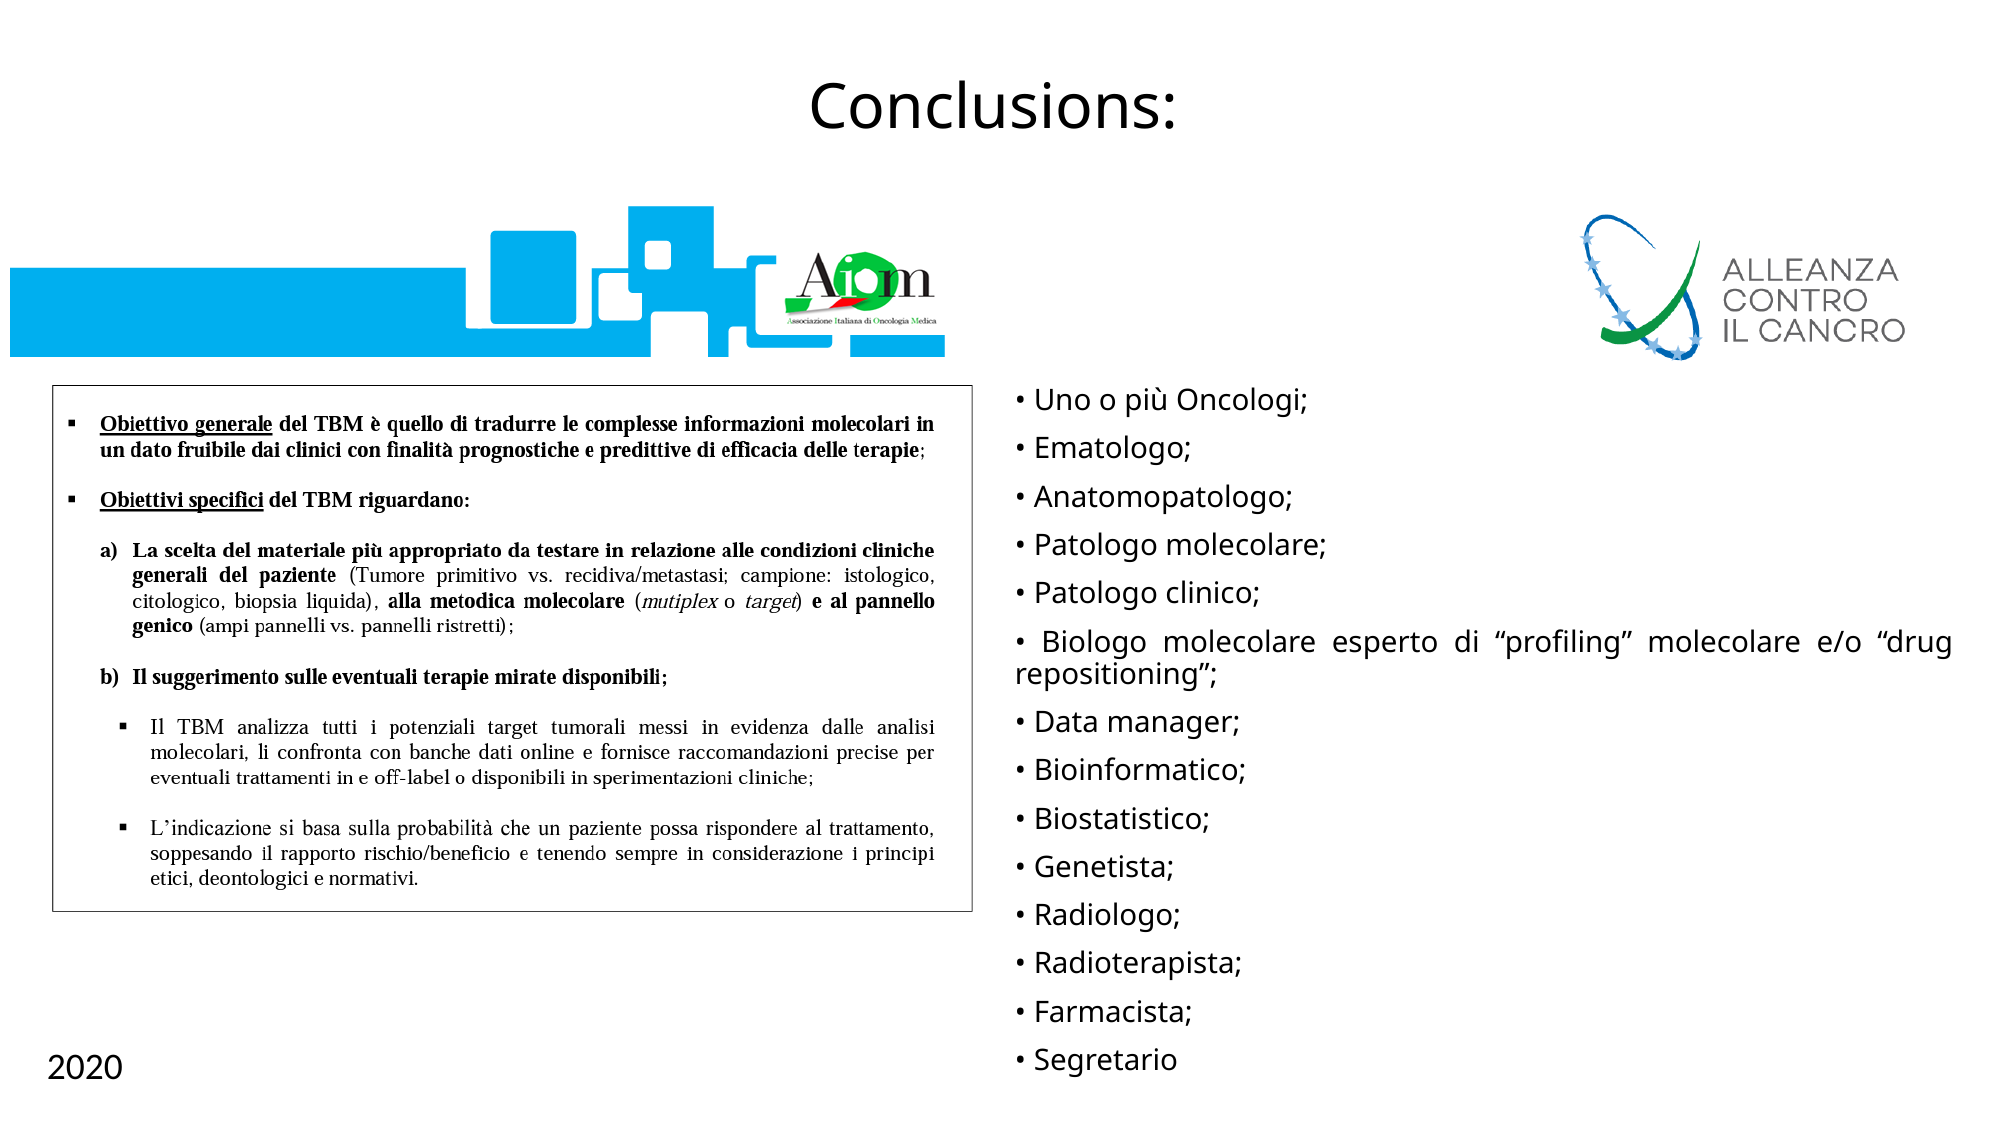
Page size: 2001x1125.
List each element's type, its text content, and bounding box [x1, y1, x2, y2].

picture [1558, 189, 1928, 408]
text_box 2020 [32, 1034, 138, 1095]
list • Uno o più Oncologi; • Ematologo; • Anatomopatologo; • Patologo molecolare; • Patologo clinico; • Biologo molecolare esperto di “profiling” molecolare e/o “drug repositioning”; • Data manager; • Bioinformatico; • Biostatistico; • Genetista; • Radiologo; • Radioterapista; • Farmacista; • Segretario [999, 377, 1969, 1092]
title Conclusions: [131, 0, 1857, 218]
picture [0, 189, 988, 923]
